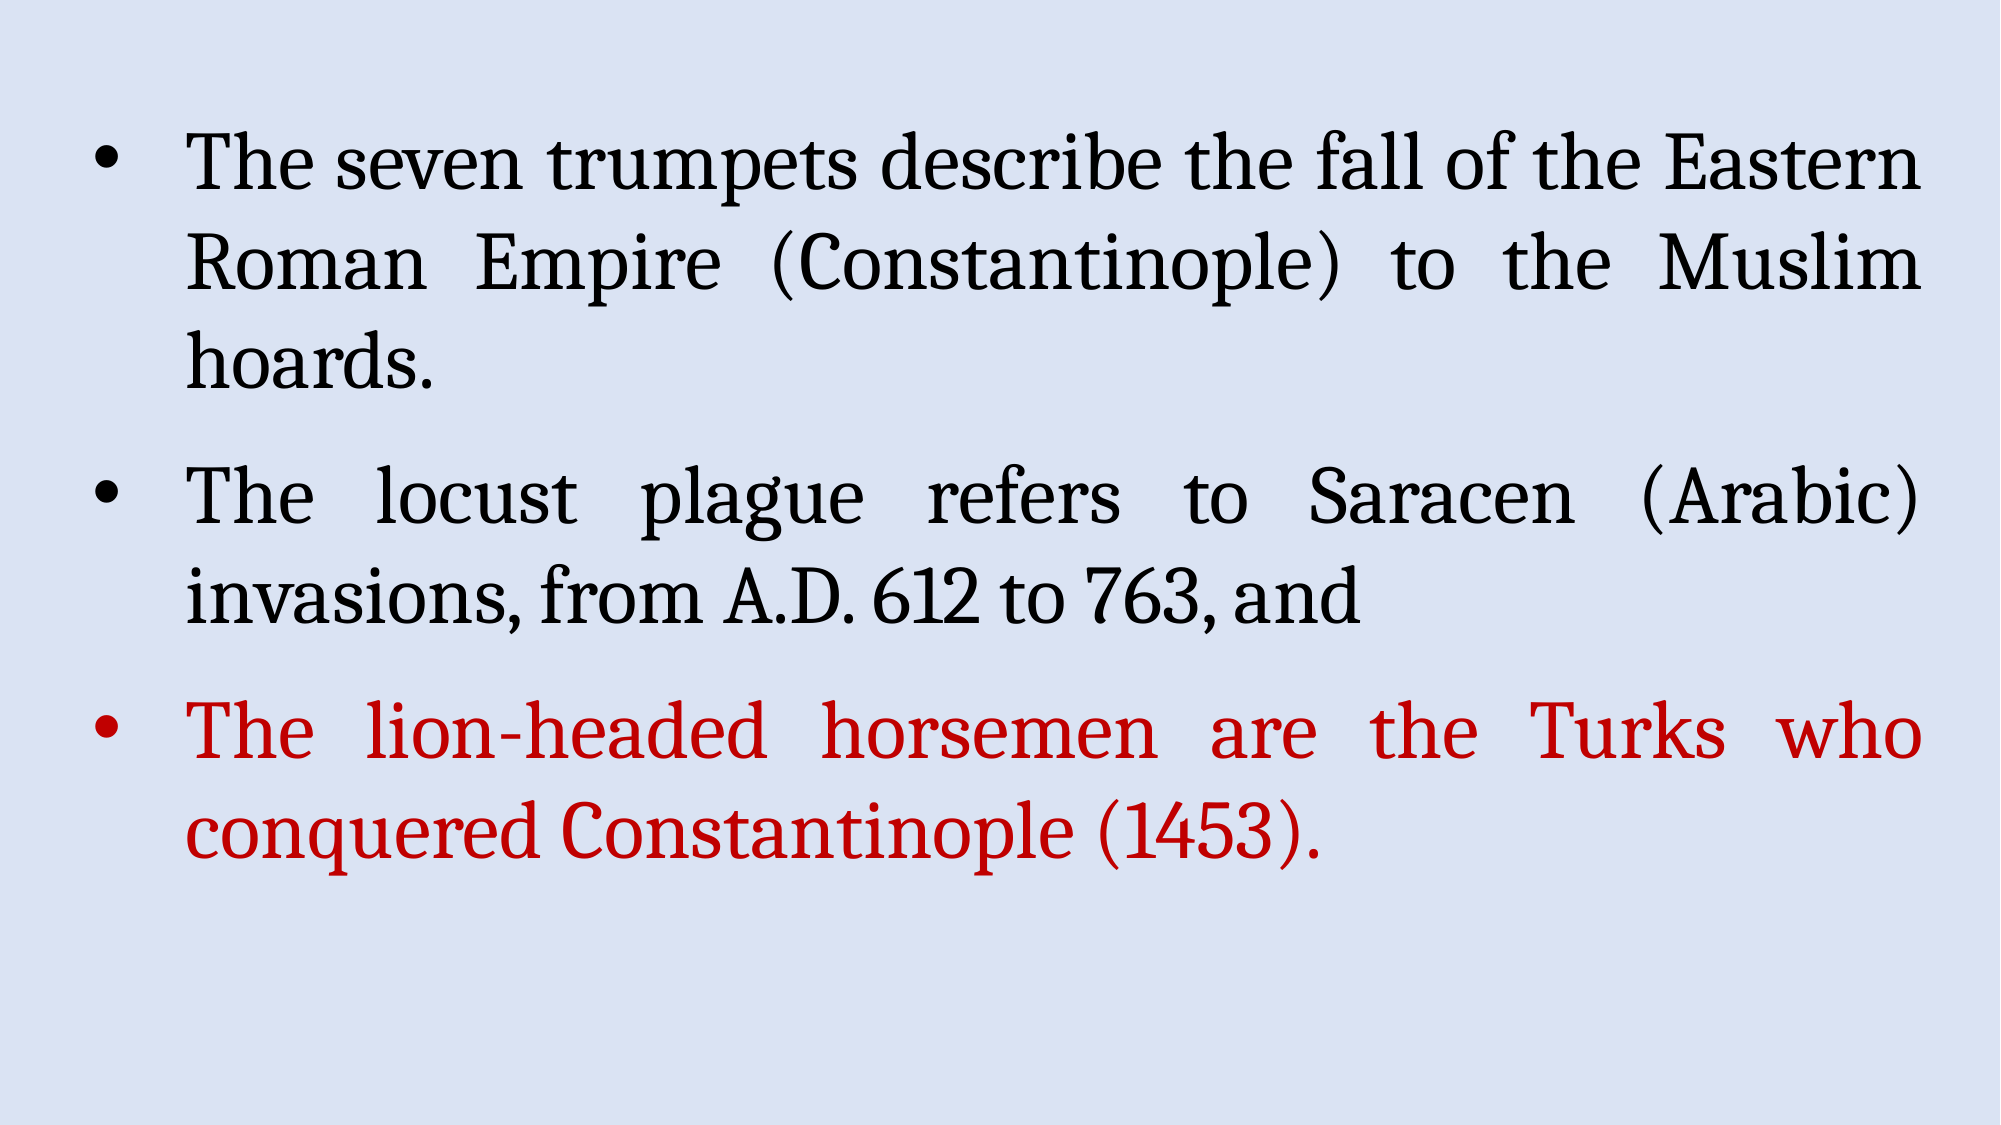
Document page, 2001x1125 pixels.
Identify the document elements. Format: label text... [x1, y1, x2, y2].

subtitle The seven trumpets describe the fall of the Eastern Roman Empire (Constantinople) to the Muslim hoards. The locust plague refers to Saracen (Arabic) invasions, from A.D. 612 to 763, and The lion-headed horsemen are the Turks who conquered Constantinople (1453). [39, 98, 1940, 1053]
